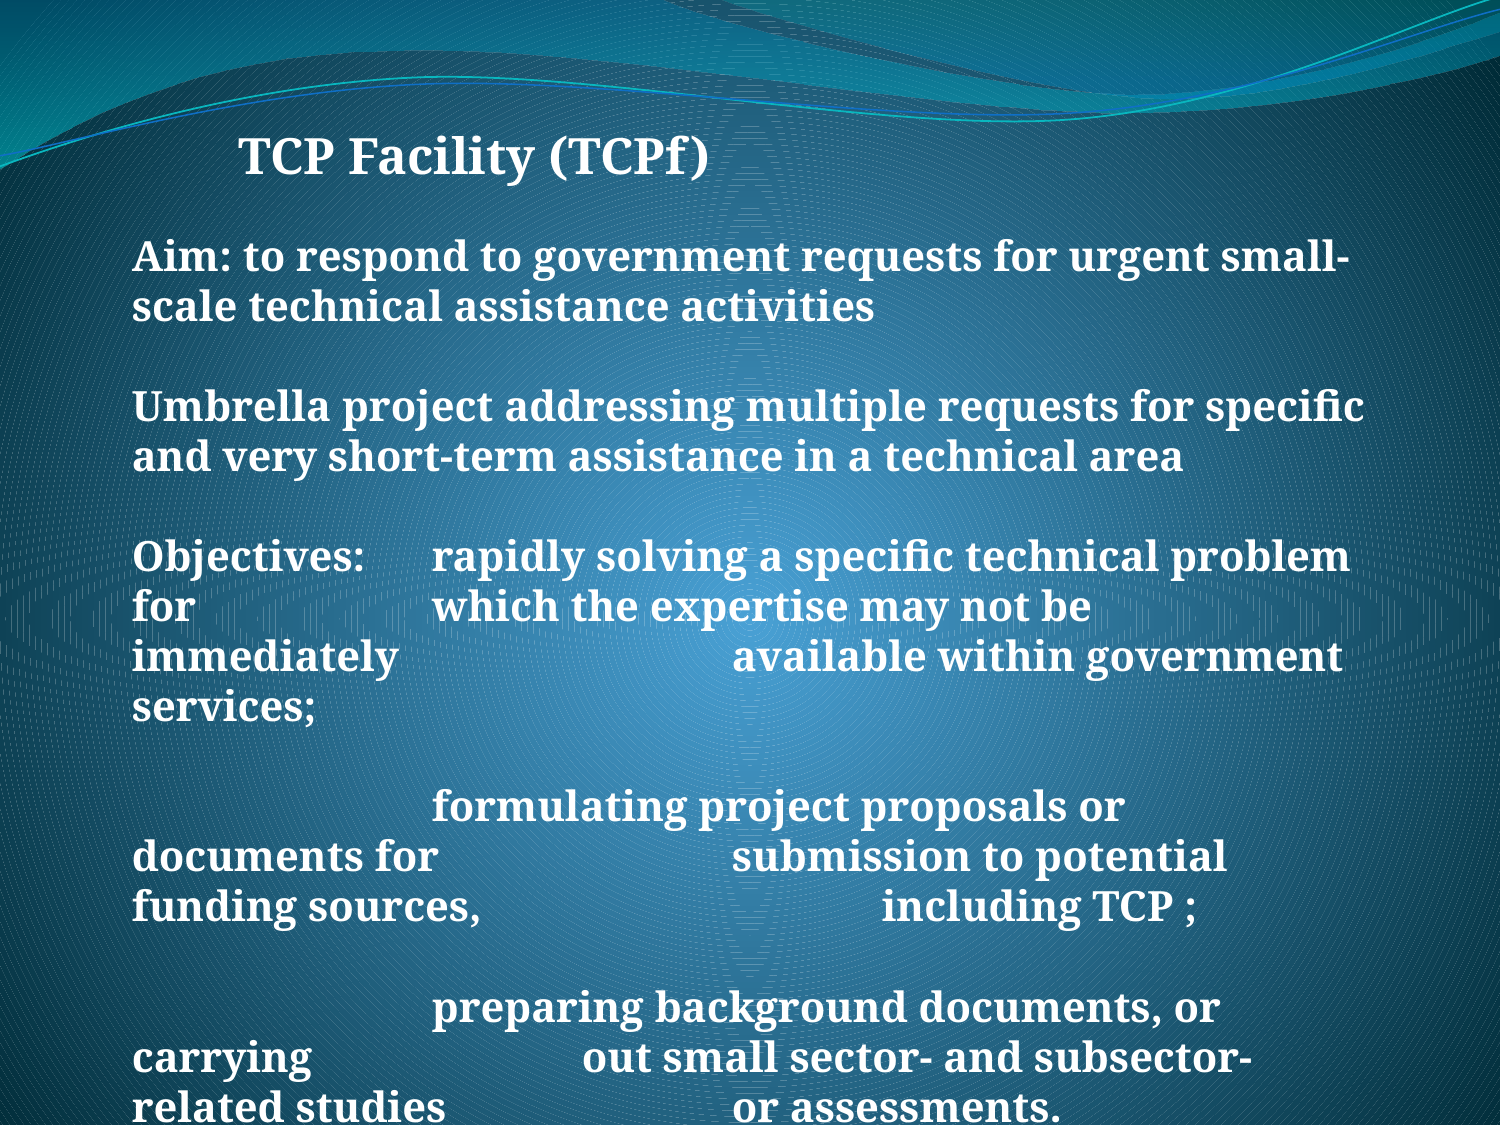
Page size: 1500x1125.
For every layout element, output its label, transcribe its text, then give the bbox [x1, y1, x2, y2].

text_box TCP Facility (TCPf) [223, 117, 726, 192]
text_box Aim: to respond to government requests for urgent small-scale technical assistance activities Umbrella project addressing multiple requests for specific and very short-term assistance in a technical area Objectives: rapidly solving a specific technical problem for which the expertise may not be immediately available within government services; formulating project proposals or documents for submission to potential funding sources, including TCP ; preparing background documents, or carrying out small sector- and subsector-related studies or assessments. [117, 222, 1383, 1125]
